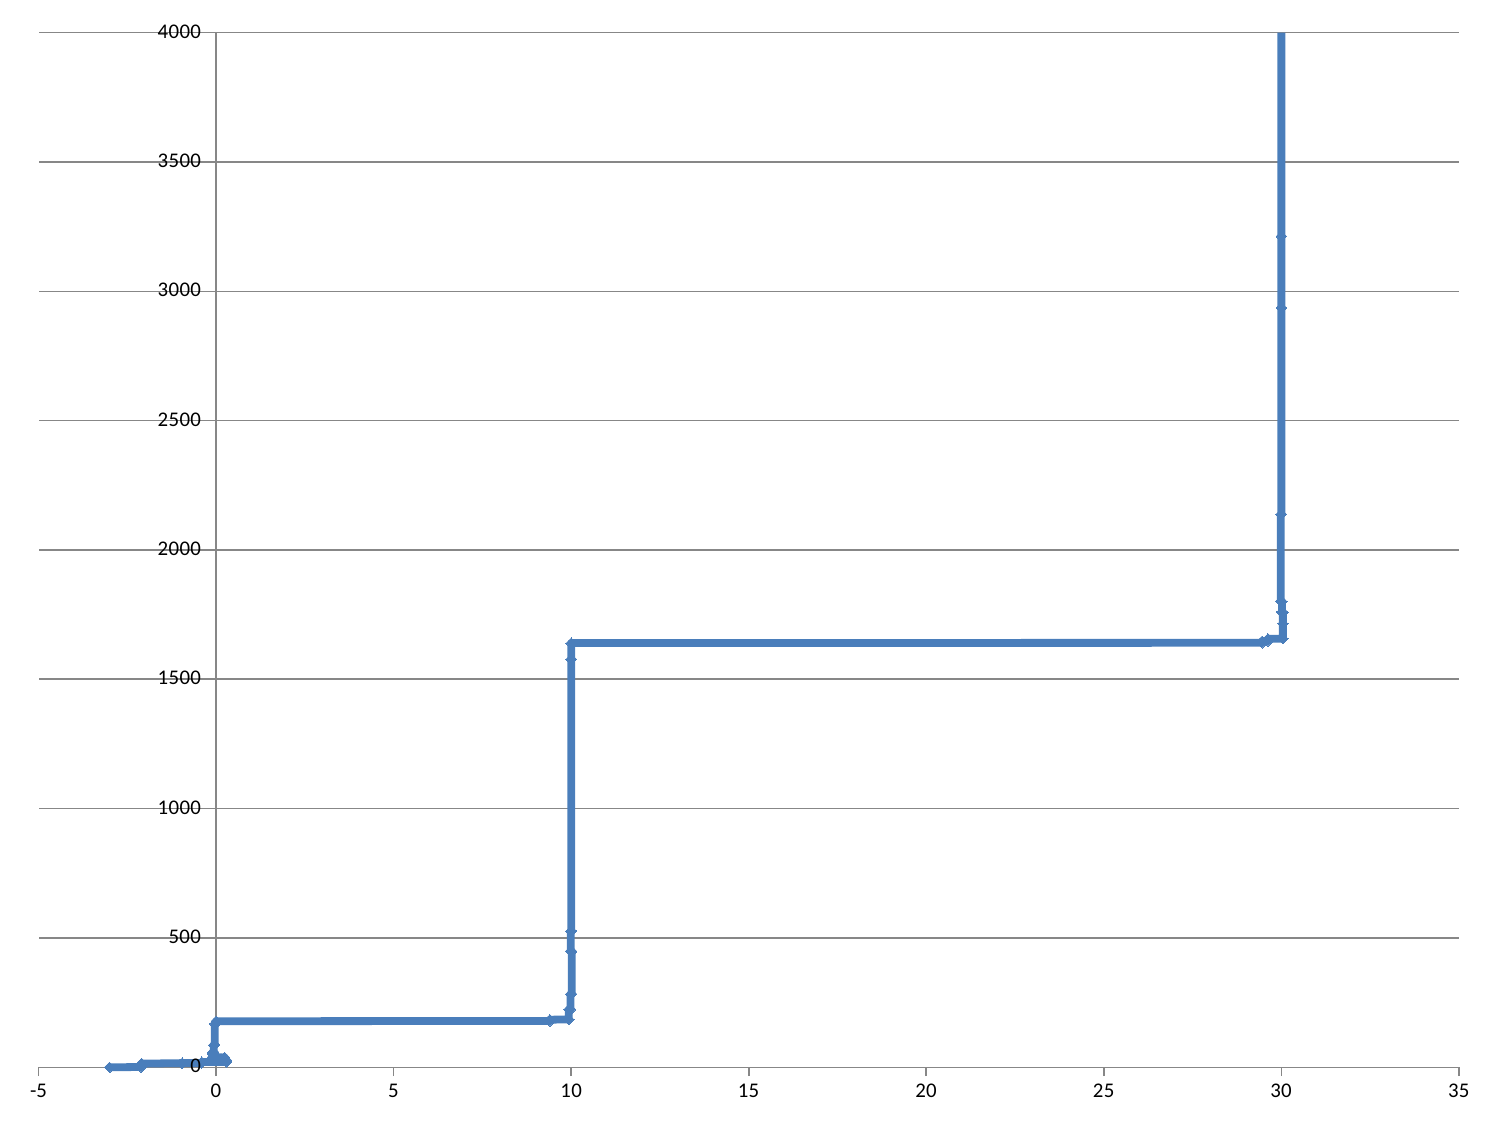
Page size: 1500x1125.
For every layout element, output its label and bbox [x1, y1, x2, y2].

chart [0, 0, 1500, 1125]
